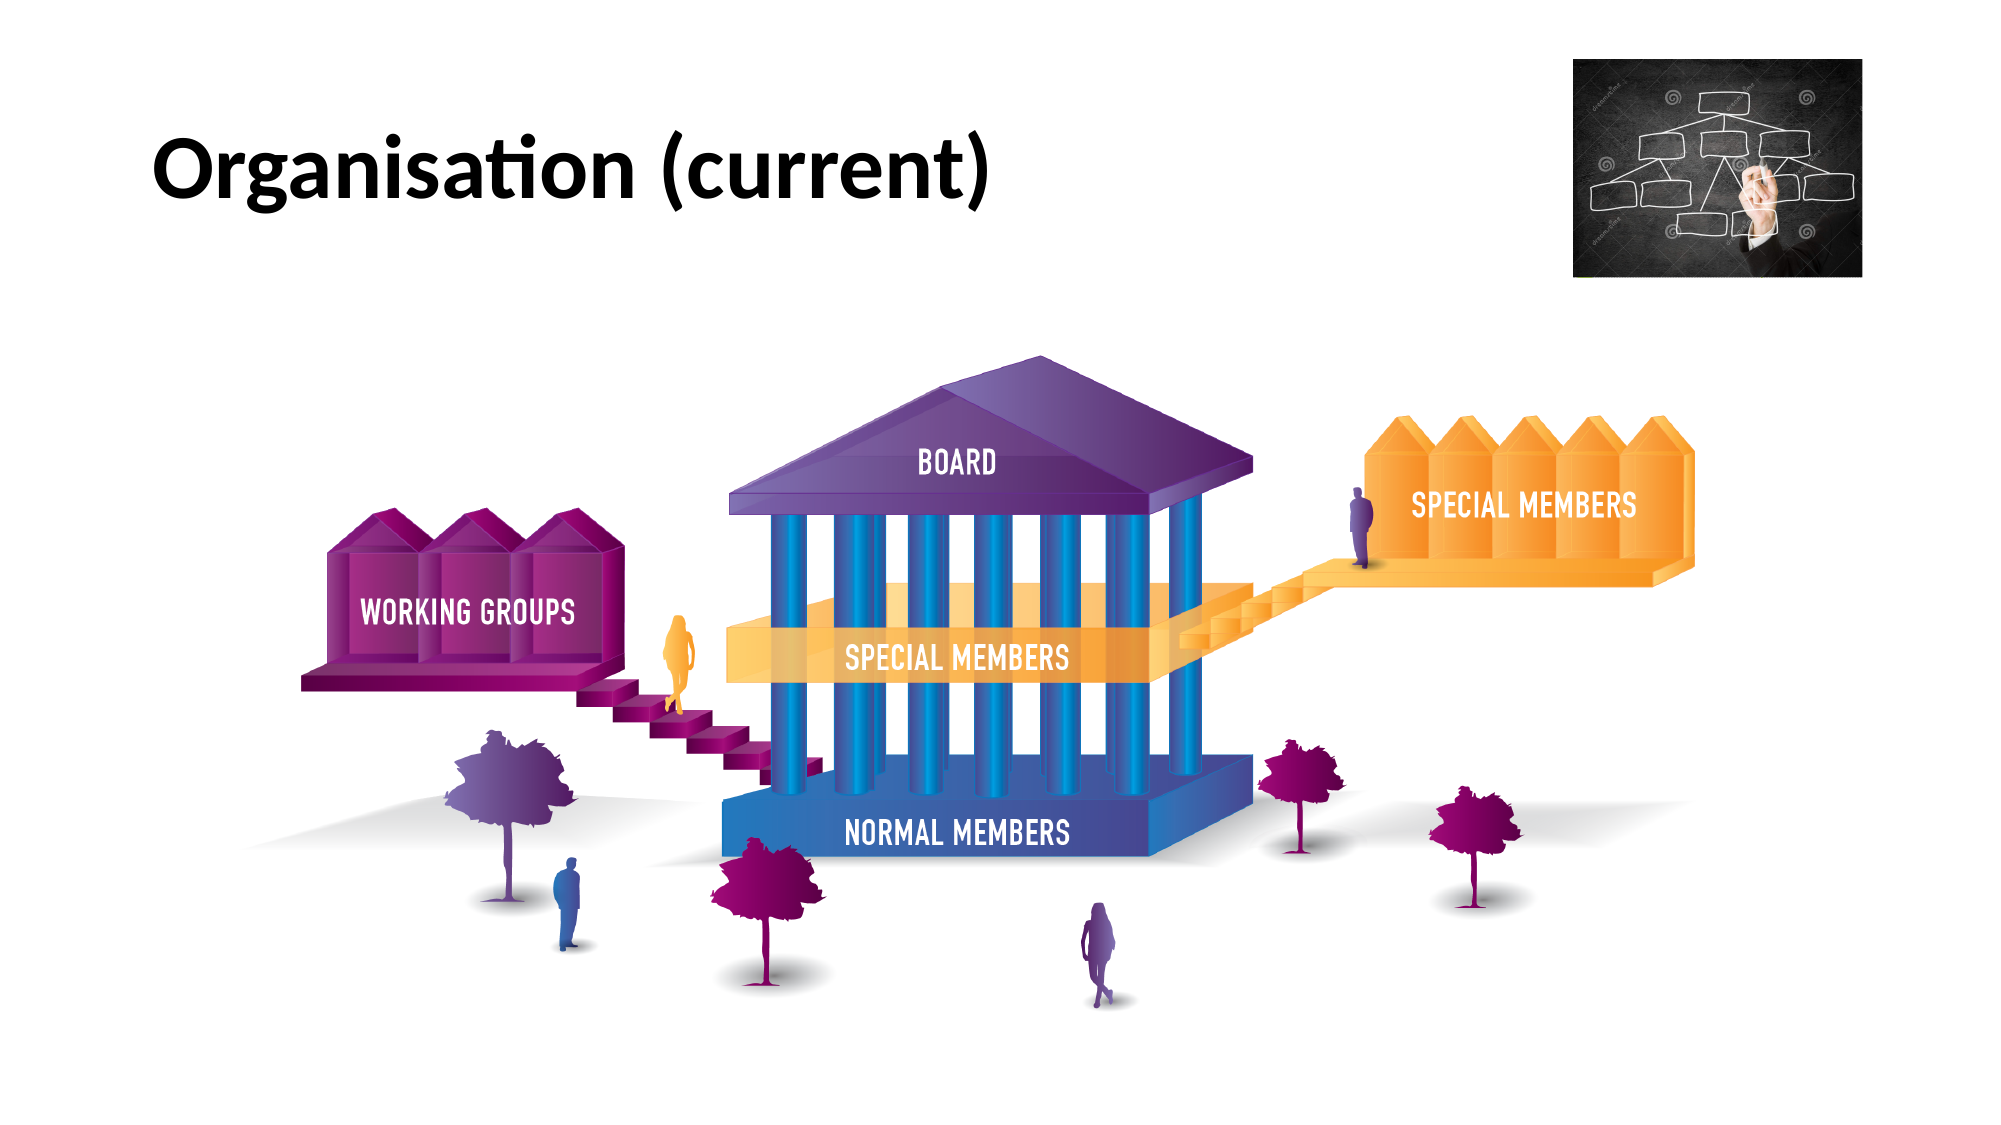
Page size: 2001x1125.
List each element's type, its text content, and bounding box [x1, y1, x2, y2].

picture [60, 304, 1959, 1039]
picture [1572, 59, 1863, 278]
title Organisation (current) [137, 59, 1572, 278]
